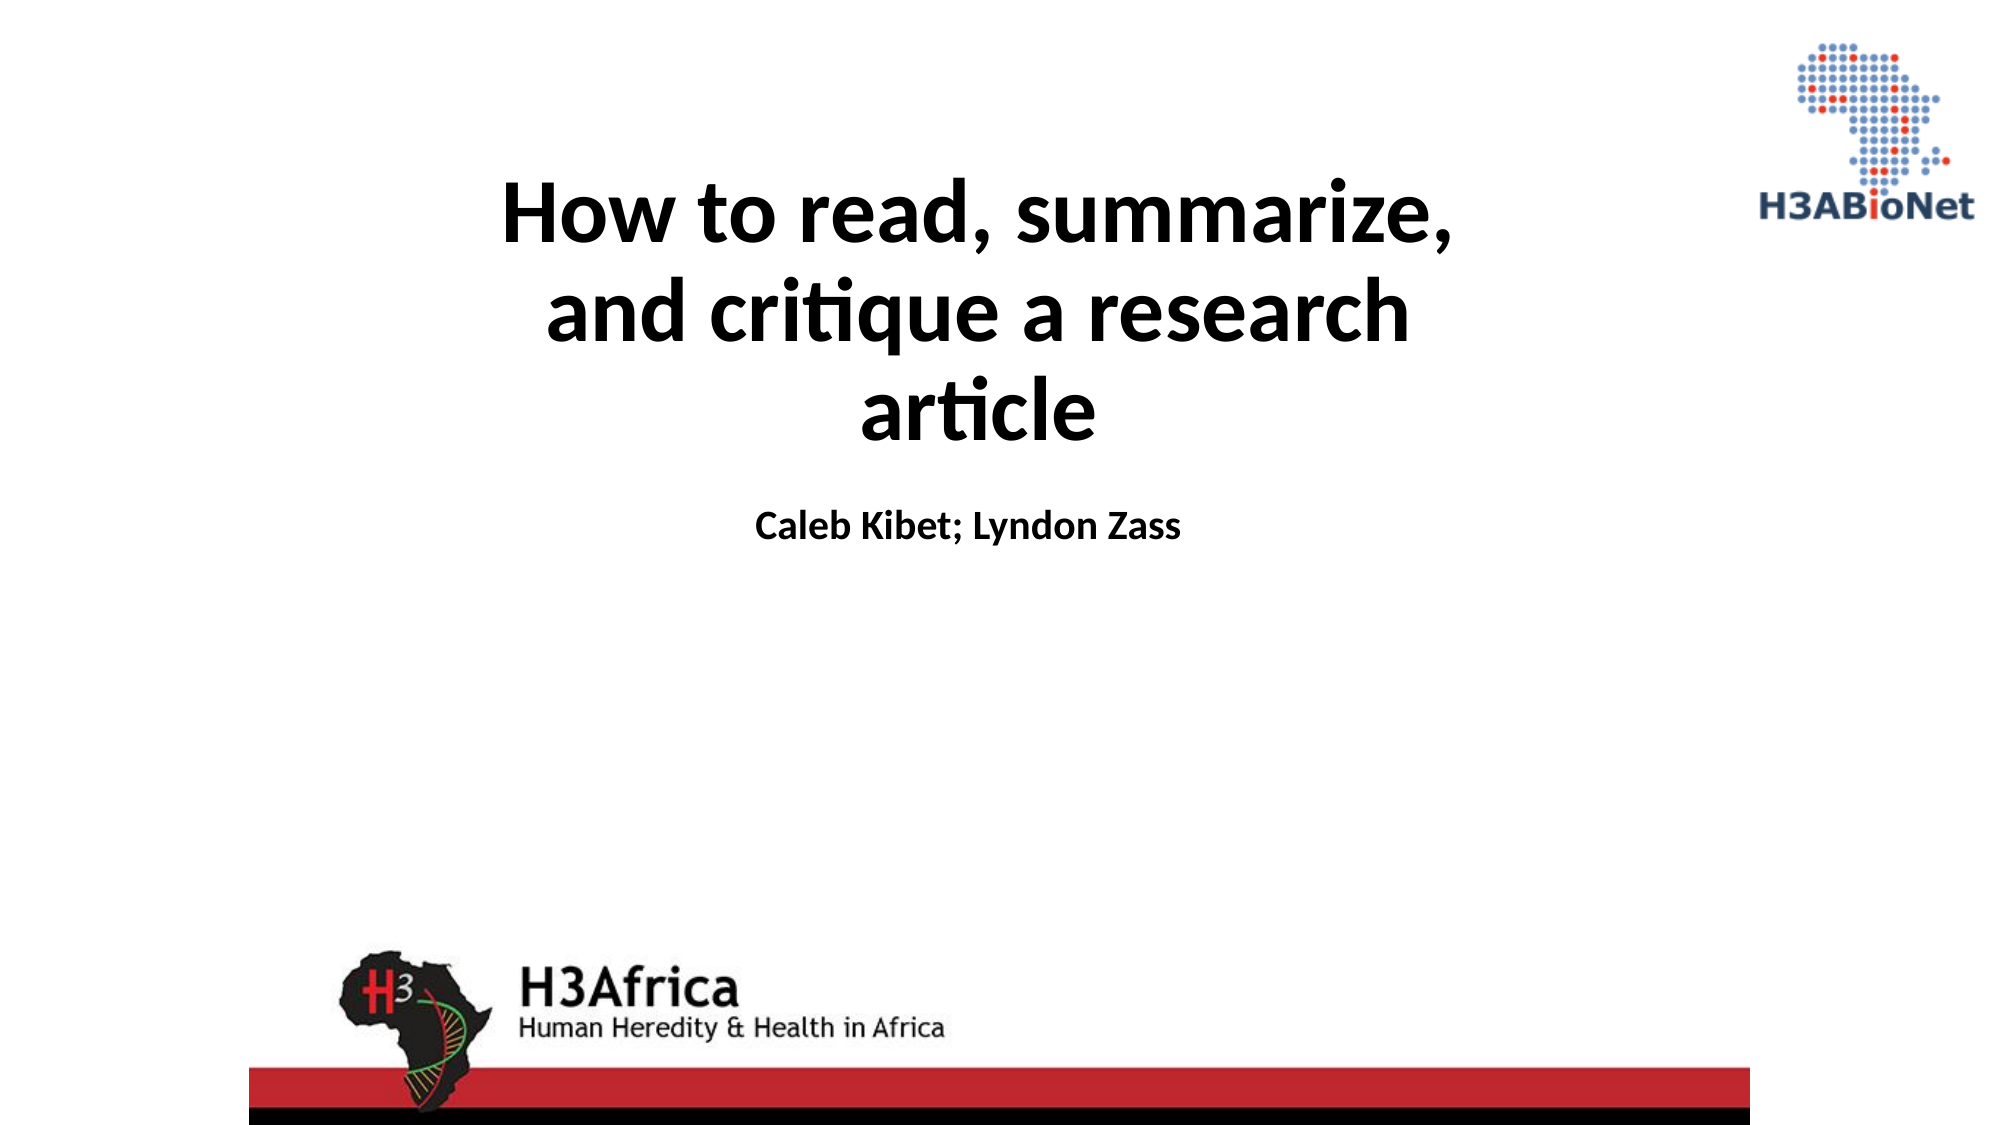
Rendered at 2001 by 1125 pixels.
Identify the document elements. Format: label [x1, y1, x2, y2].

picture [249, 2, 2000, 1125]
